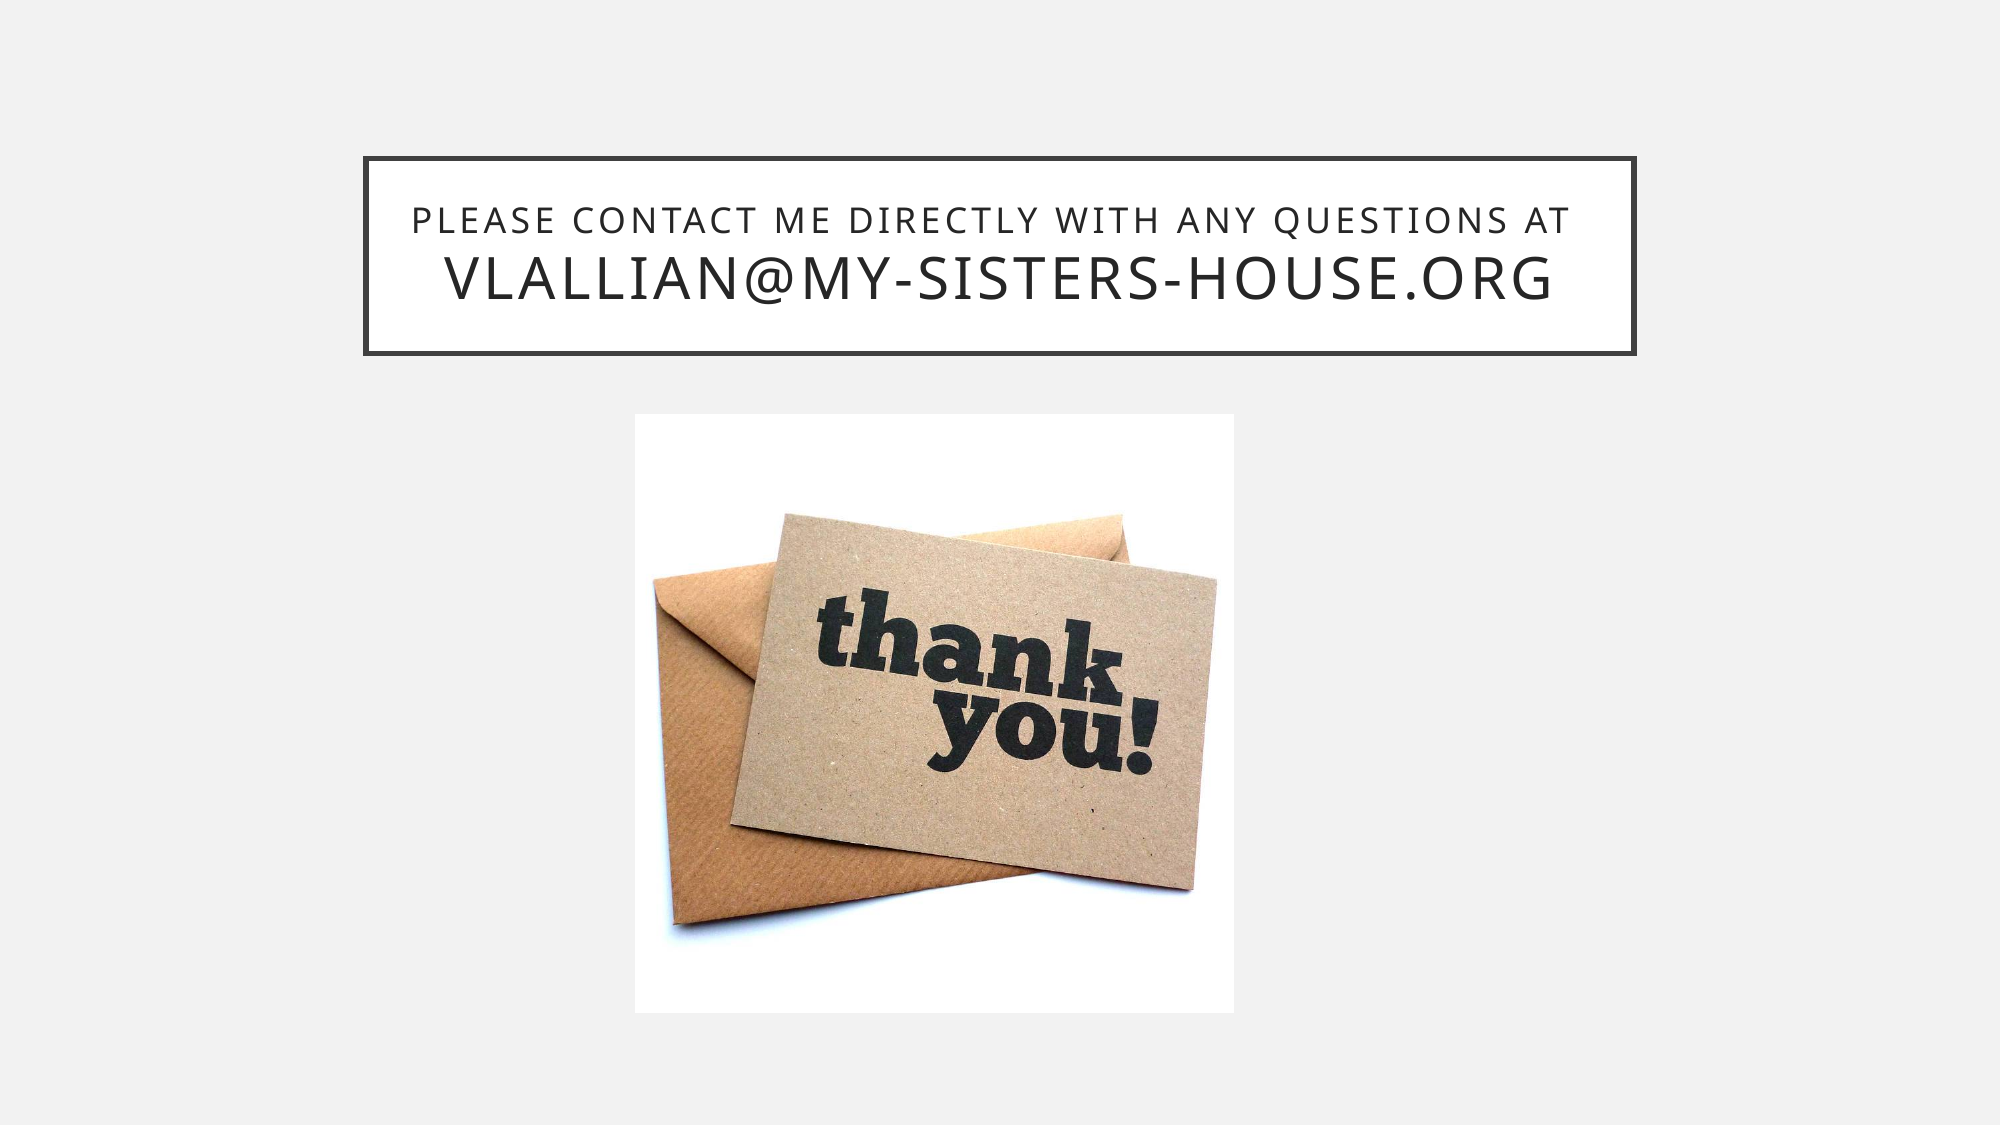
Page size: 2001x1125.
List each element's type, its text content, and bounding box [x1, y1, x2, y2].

title Please contact me directly with any questions at vlallian@my-sisters-house.org [363, 156, 1637, 356]
picture [635, 414, 1234, 1013]
